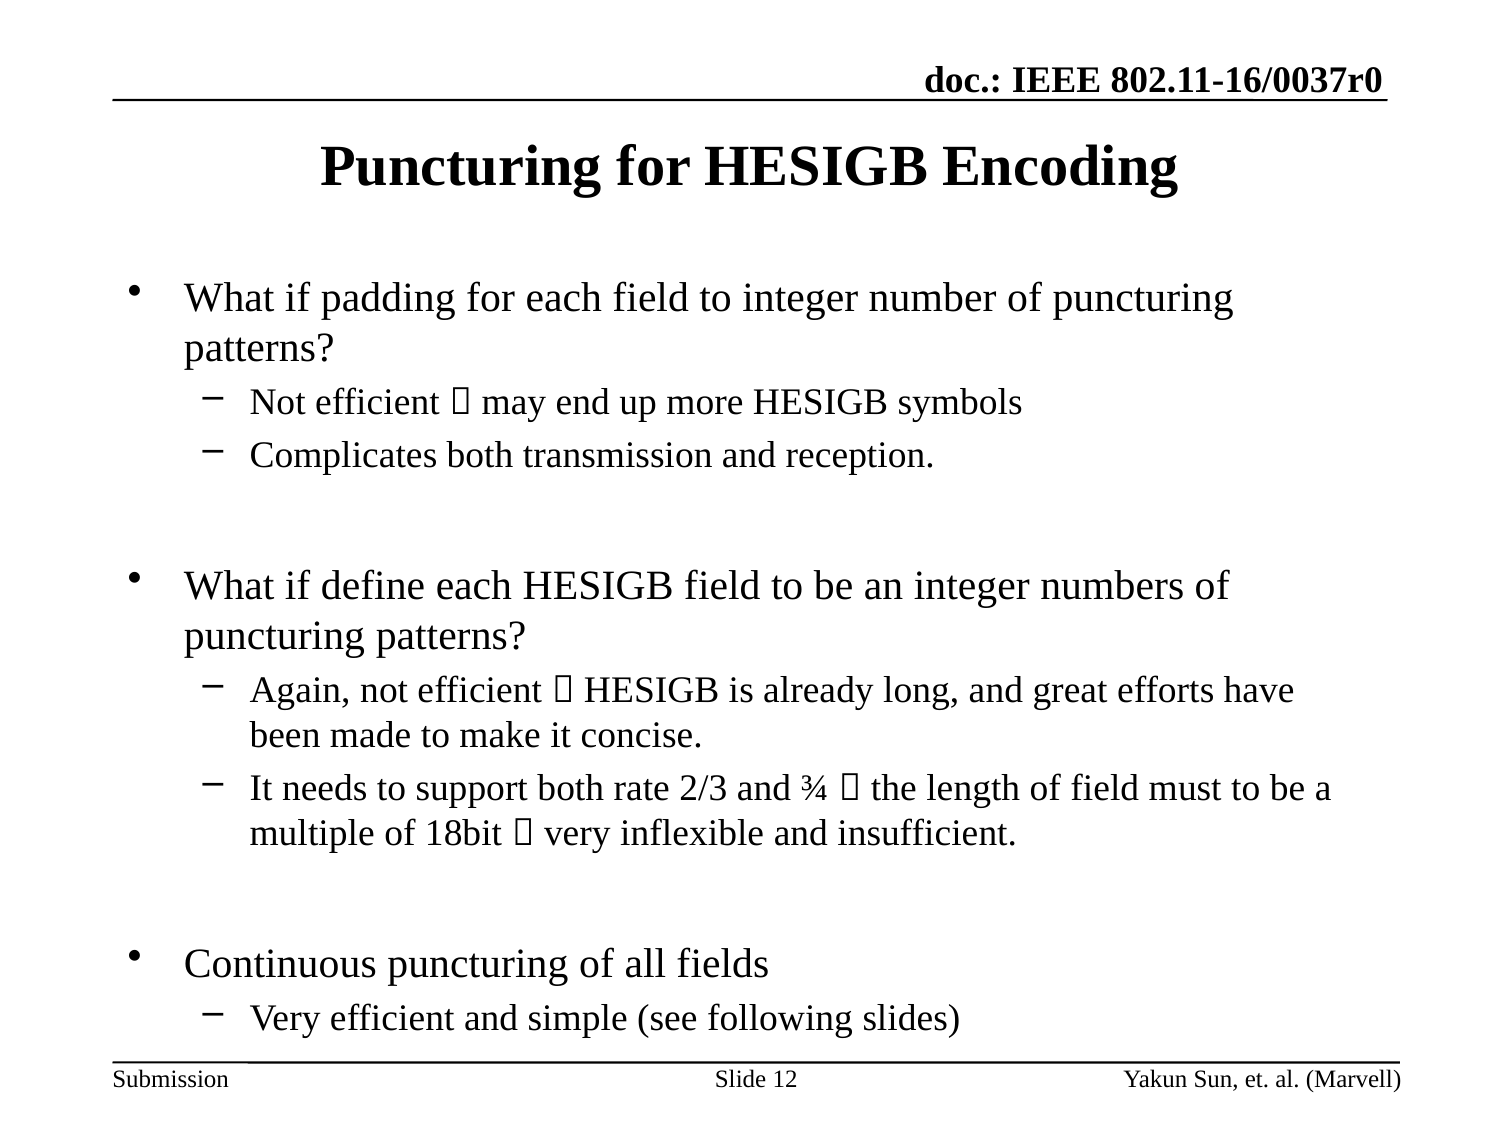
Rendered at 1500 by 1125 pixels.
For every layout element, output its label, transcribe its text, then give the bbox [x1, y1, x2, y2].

footer Yakun Sun, et. al. (Marvell) [1057, 1061, 1402, 1093]
title Puncturing for HESIGB Encoding [112, 112, 1388, 213]
list What if padding for each field to integer number of puncturing patterns? Not efficient  may end up more HESIGB symbols Complicates both transmission and reception. What if define each HESIGB field to be an integer numbers of puncturing patterns? Again, not efficient  HESIGB is already long, and great efforts have been made to make it concise. It needs to support both rate 2/3 and ¾  the length of field must to be a multiple of 18bit  very inflexible and insufficient. Continuous puncturing of all fields Very efficient and simple (see following slides) [112, 262, 1388, 1001]
slide_number Slide 12 [712, 1061, 800, 1093]
